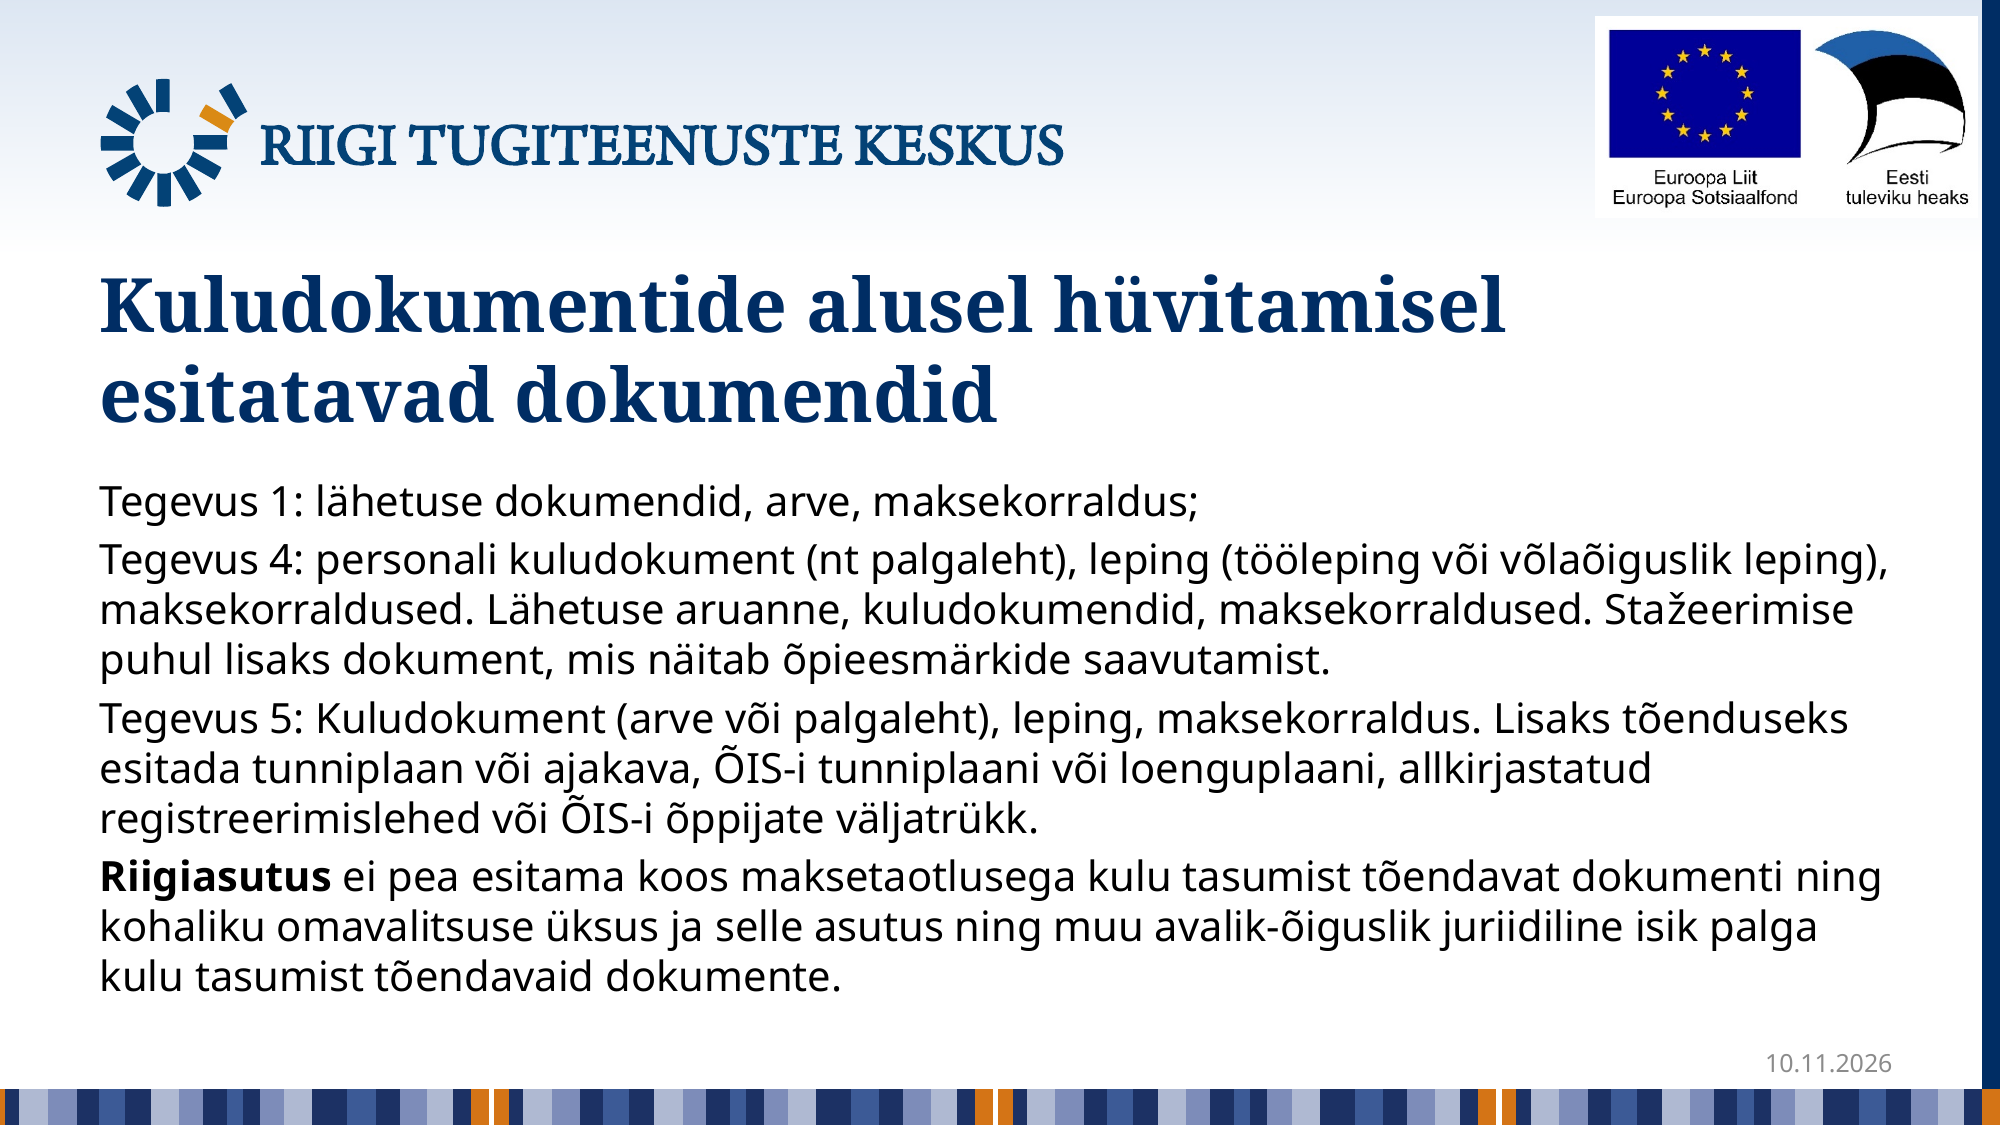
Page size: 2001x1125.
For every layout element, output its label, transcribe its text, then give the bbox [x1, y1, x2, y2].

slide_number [1692, 1035, 1908, 1095]
list Tegevus 1: lähetuse dokumendid, arve, maksekorraldus; Tegevus 4: personali kuludokument (nt palgaleht), leping (tööleping või võlaõiguslik leping), maksekorraldused. Lähetuse aruanne, kuludokumendid, maksekorraldused. Stažeerimise puhul lisaks dokument, mis näitab õpieesmärkide saavutamist. Tegevus 5: Kuludokument (arve või palgaleht), leping, maksekorraldus. Lisaks tõenduseks esitada tunniplaan või ajakava, ÕIS-i tunniplaani või loenguplaani, allkirjastatud registreerimislehed või ÕIS-i õppijate väljatrükk. Riigiasutus ei pea esitama koos maksetaotlusega kulu tasumist tõendavat dokumenti ning kohaliku omavalitsuse üksus ja selle asutus ning muu avalik-õiguslik juriidiline isik palga kulu tasumist tõendavaid dokumente. [99, 474, 1900, 1012]
picture [1595, 16, 1978, 218]
title Kuludokumentide alusel hüvitamisel esitatavad dokumendid [99, 257, 1900, 445]
